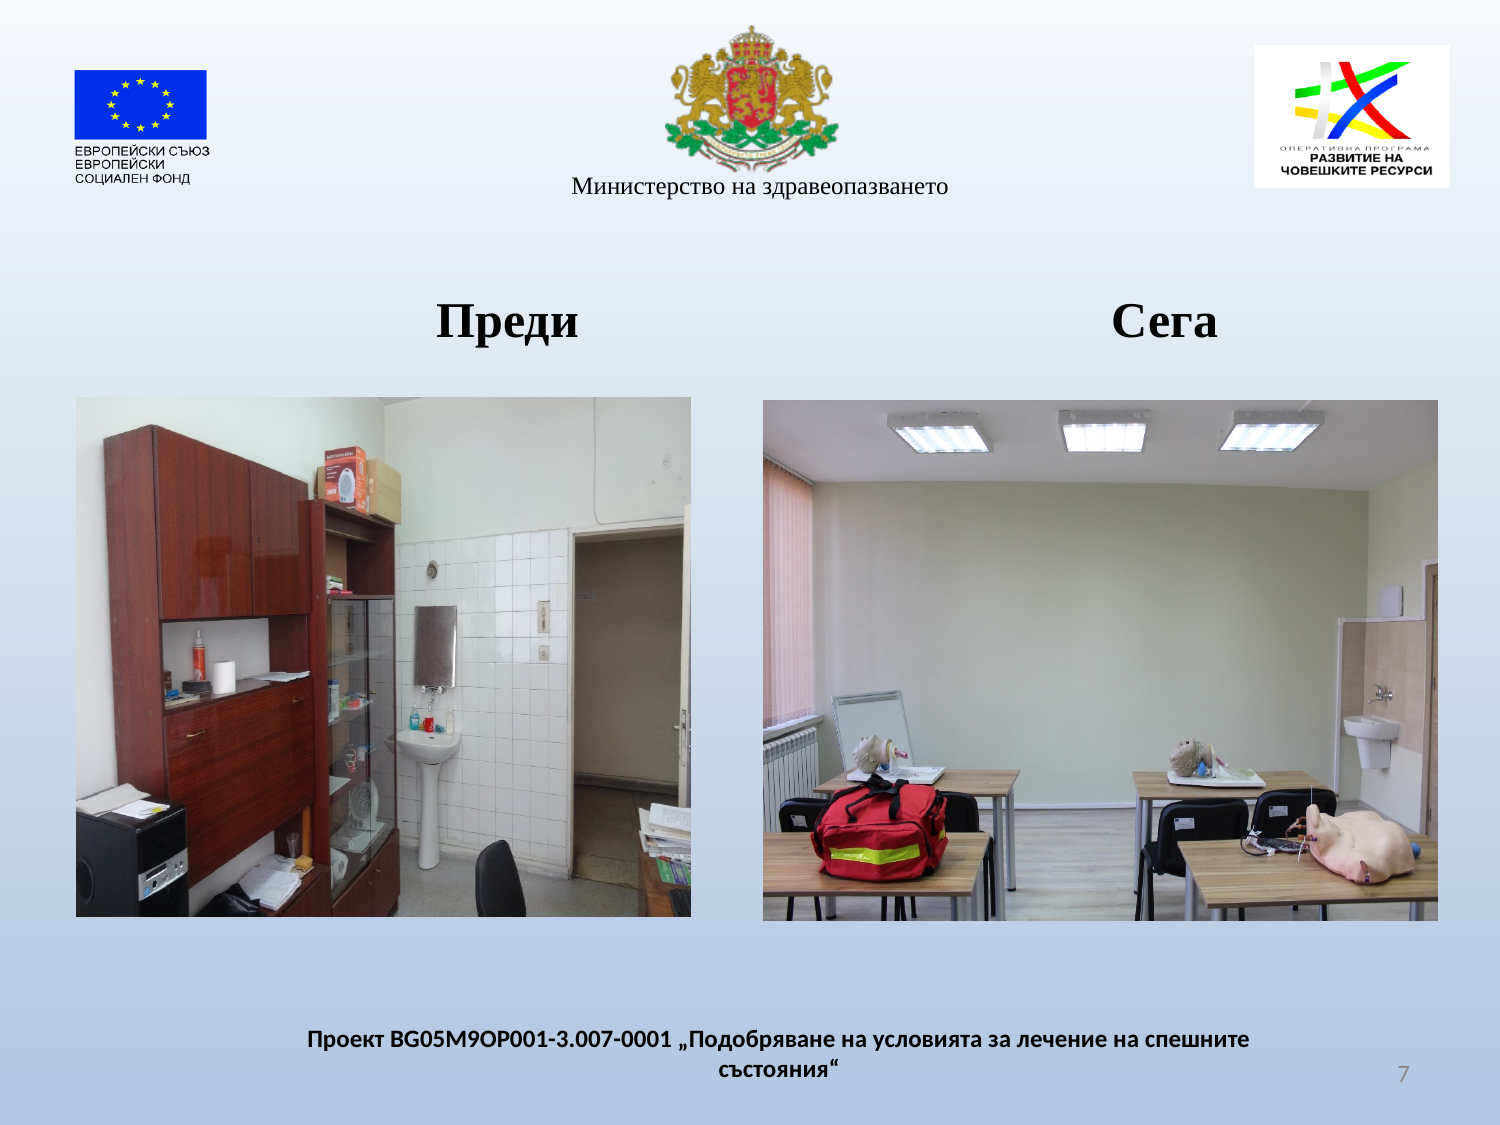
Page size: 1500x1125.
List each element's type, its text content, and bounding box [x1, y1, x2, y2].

picture [64, 45, 255, 201]
footer Проект BG05M9OP001-3.007-0001 „Подобряване на условията за лечение на спешните състояния“ [230, 1042, 1074, 1097]
list Преди Сега [65, 225, 1456, 1012]
slide_number 7 [1074, 1042, 1425, 1103]
picture [1254, 44, 1450, 188]
text_box [30, 45, 659, 225]
picture [288, 24, 1234, 220]
picture [763, 400, 1438, 921]
text_box [847, 45, 1461, 225]
picture [76, 396, 692, 918]
